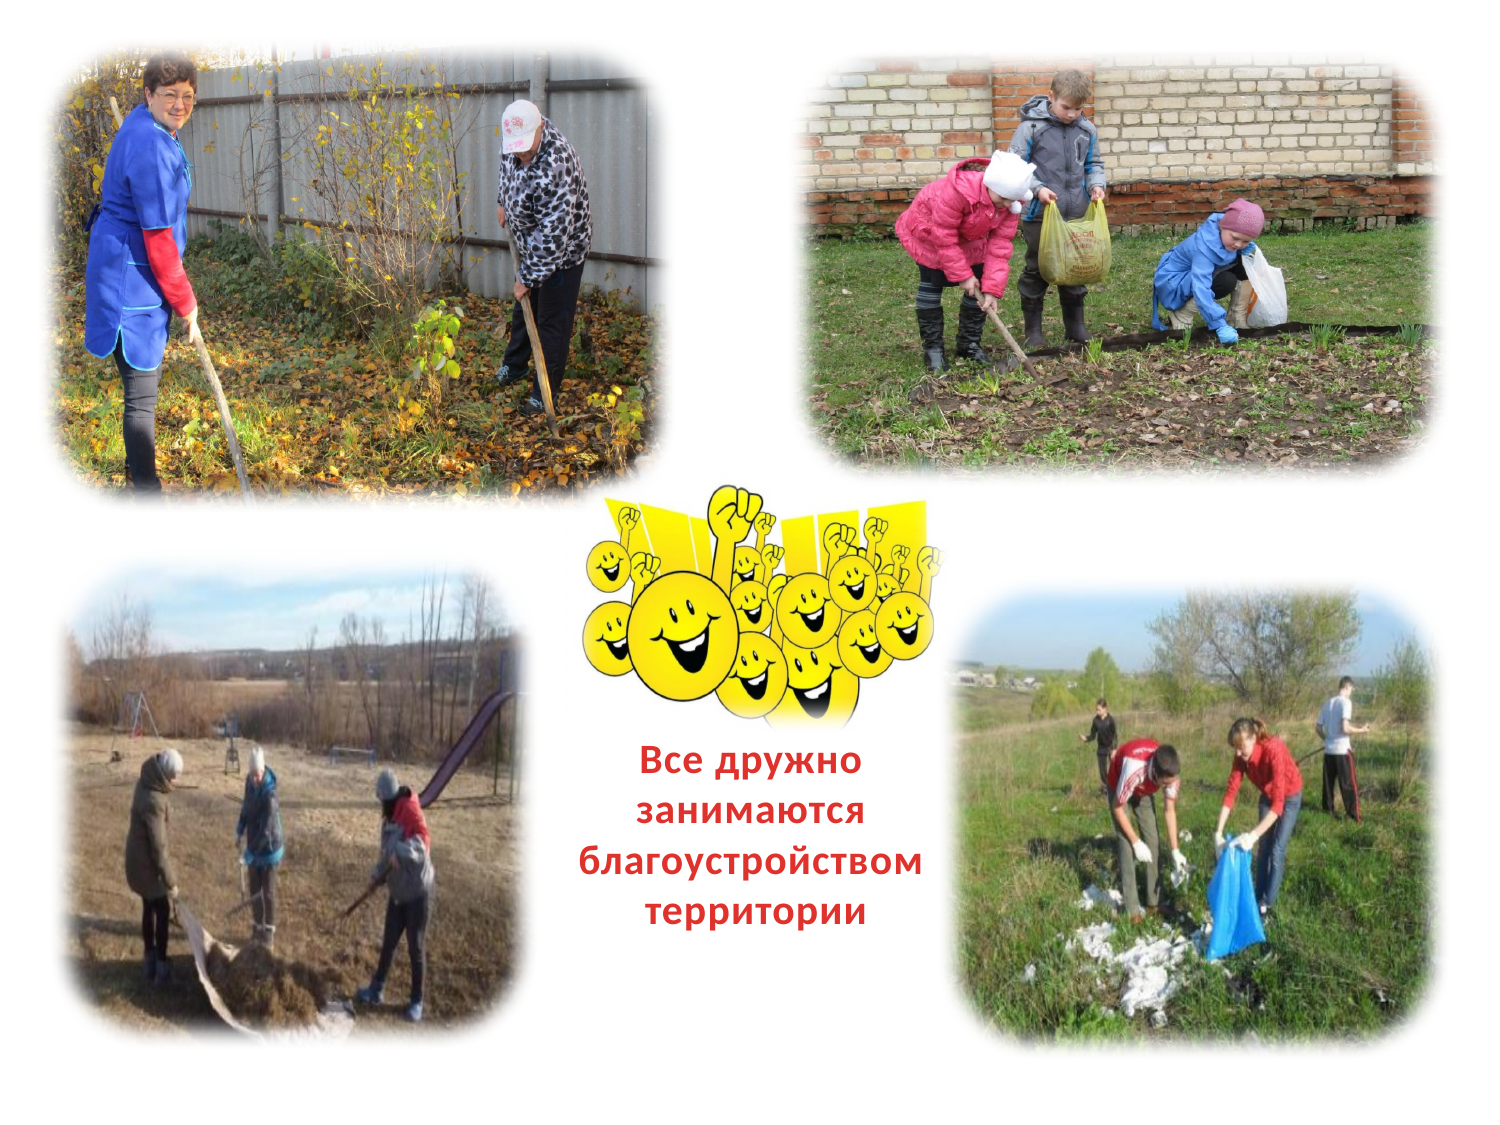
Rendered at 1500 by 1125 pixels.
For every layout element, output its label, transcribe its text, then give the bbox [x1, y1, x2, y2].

picture [49, 549, 538, 1051]
text_box Все дружно занимаются благоустройством территории [562, 741, 932, 940]
picture [37, 37, 1451, 1060]
